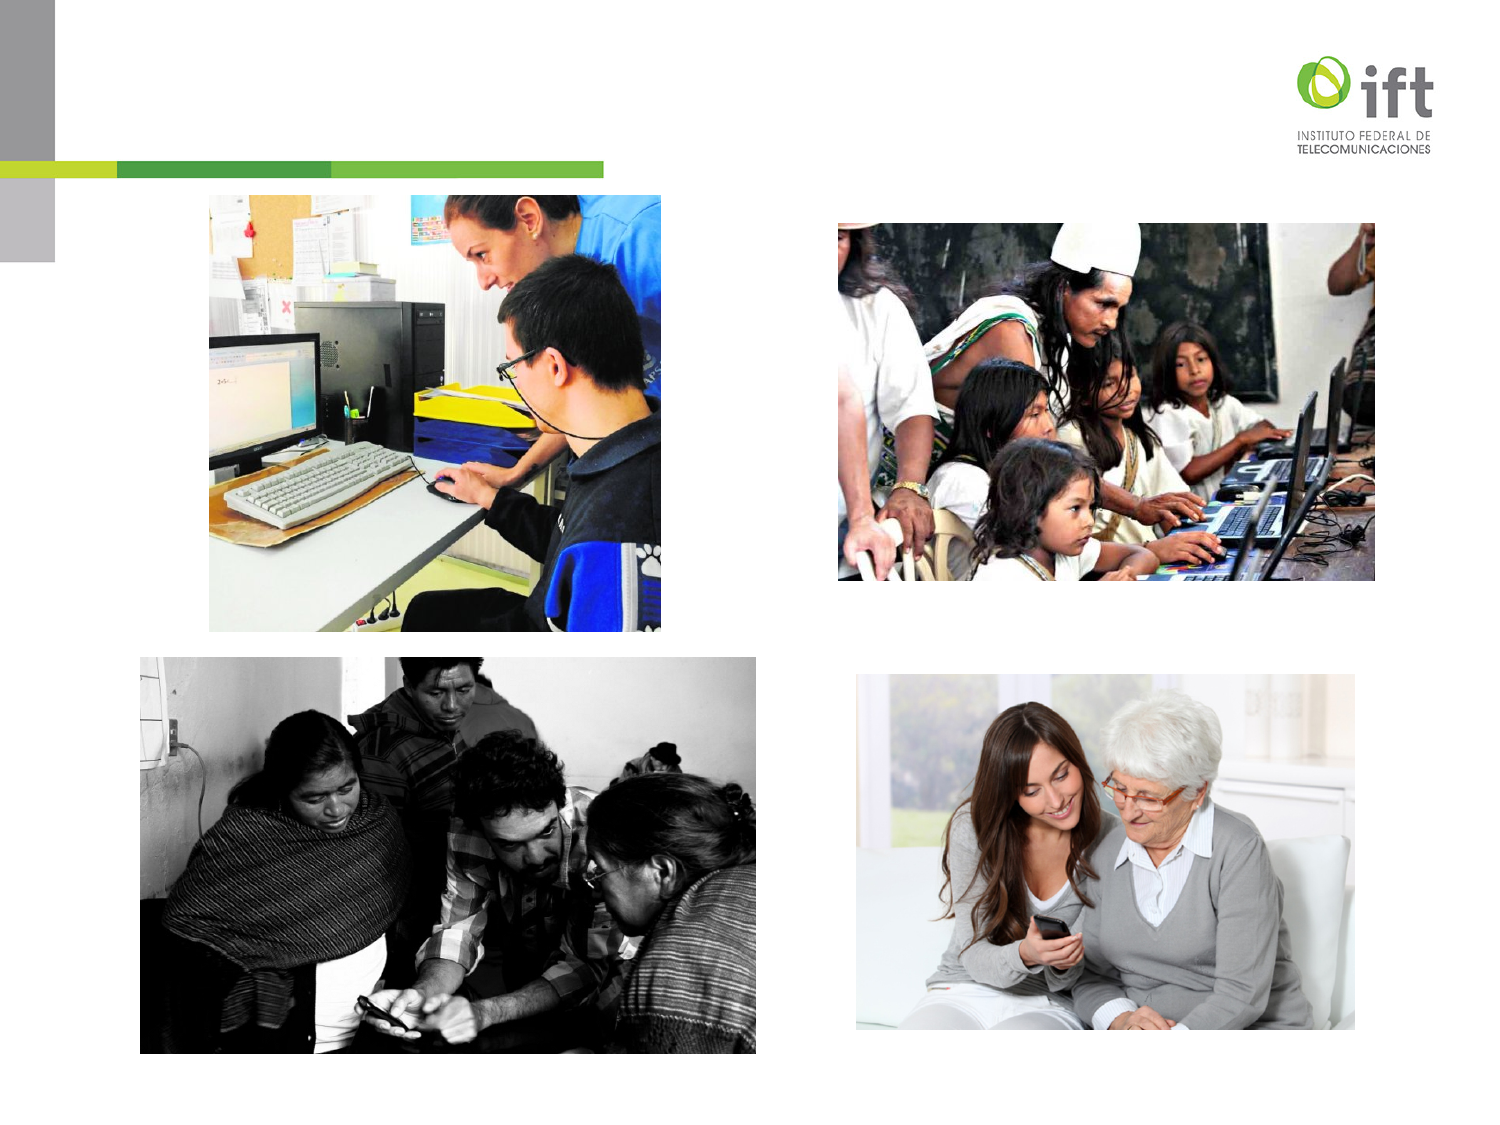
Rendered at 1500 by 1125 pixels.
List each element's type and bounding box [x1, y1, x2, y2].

picture [856, 673, 1356, 1031]
picture [139, 656, 756, 1054]
picture [0, 0, 1500, 633]
